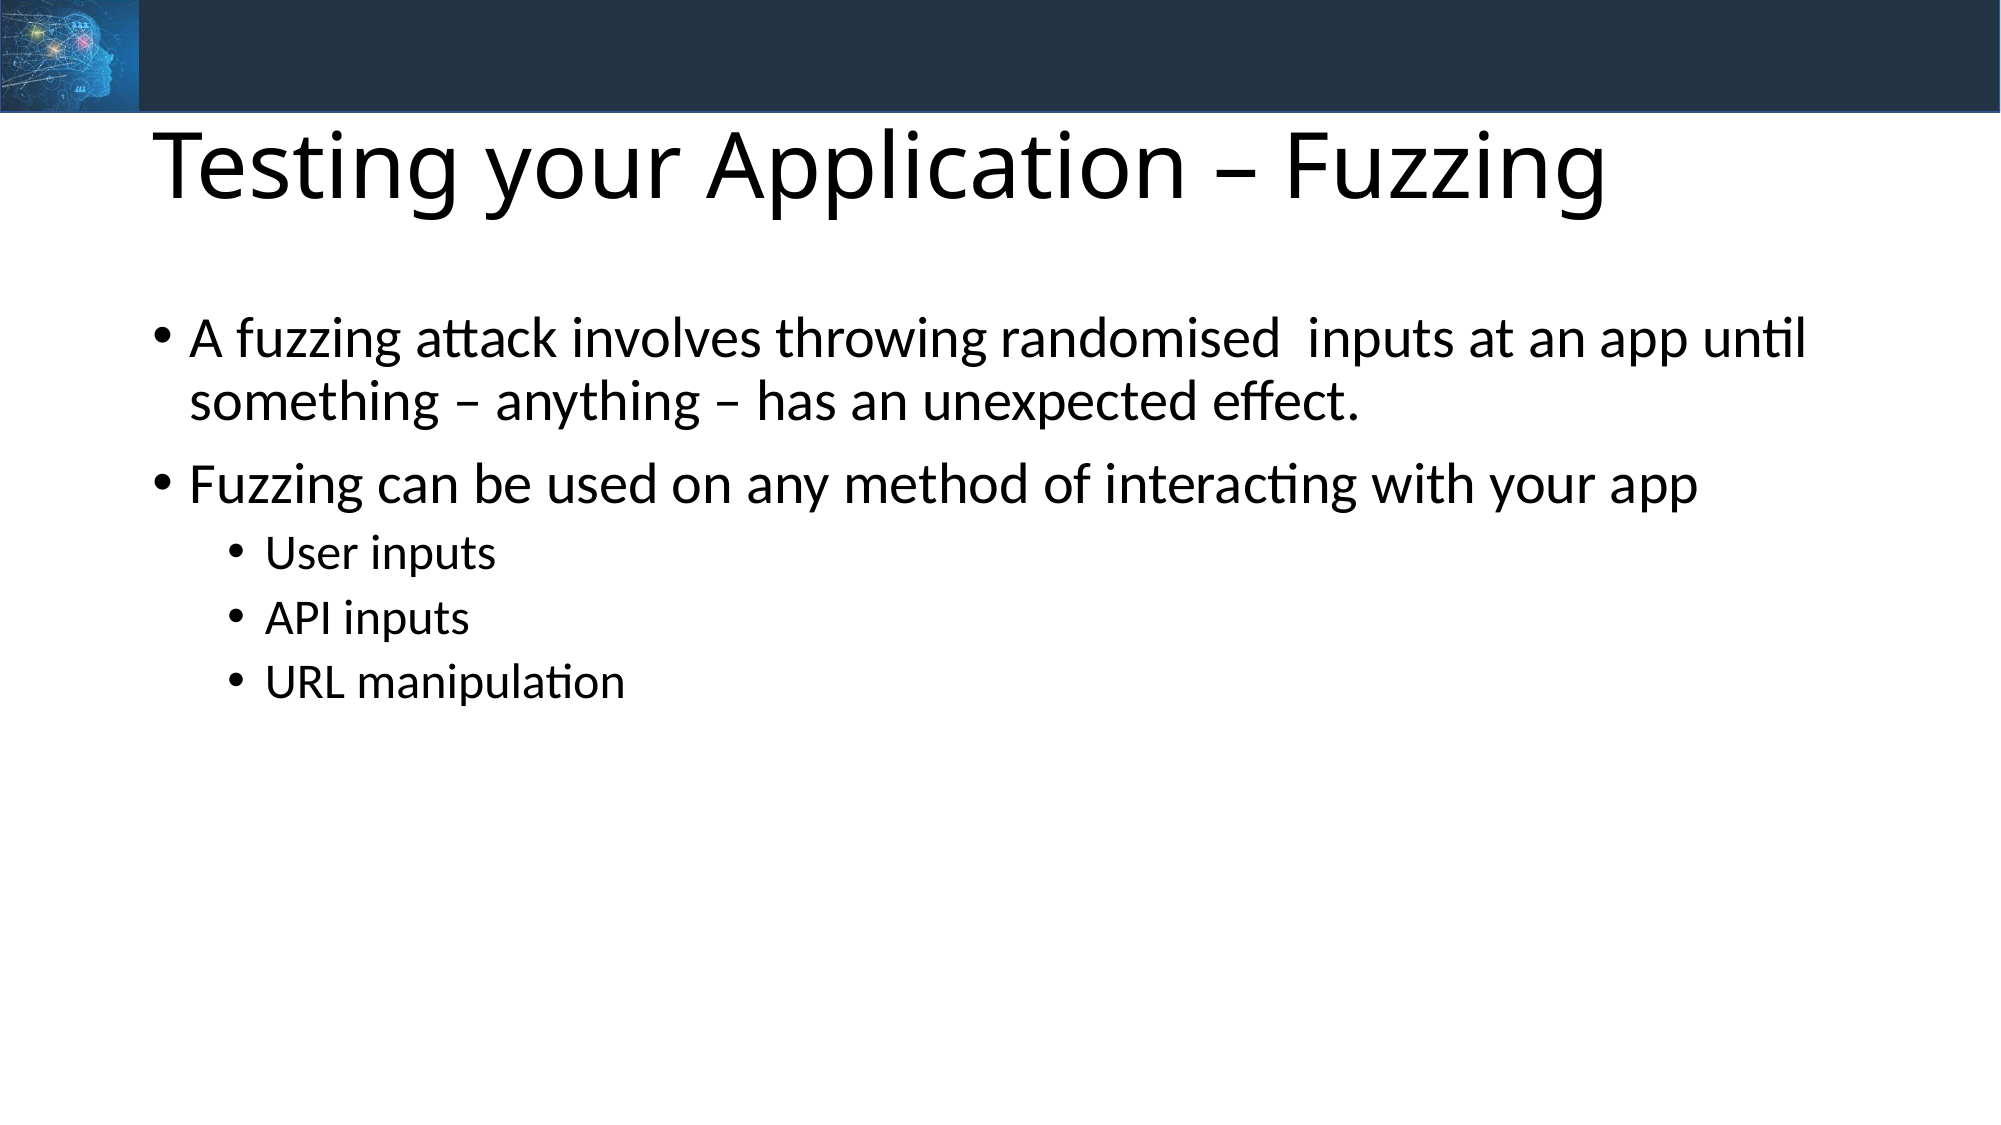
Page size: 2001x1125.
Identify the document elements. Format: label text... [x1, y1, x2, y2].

picture [2, 0, 139, 111]
title Testing your Application – Fuzzing [137, 59, 1863, 278]
list A fuzzing attack involves throwing randomised inputs at an app until something – anything – has an unexpected effect. Fuzzing can be used on any method of interacting with your app User inputs API inputs URL manipulation [137, 299, 1863, 1014]
